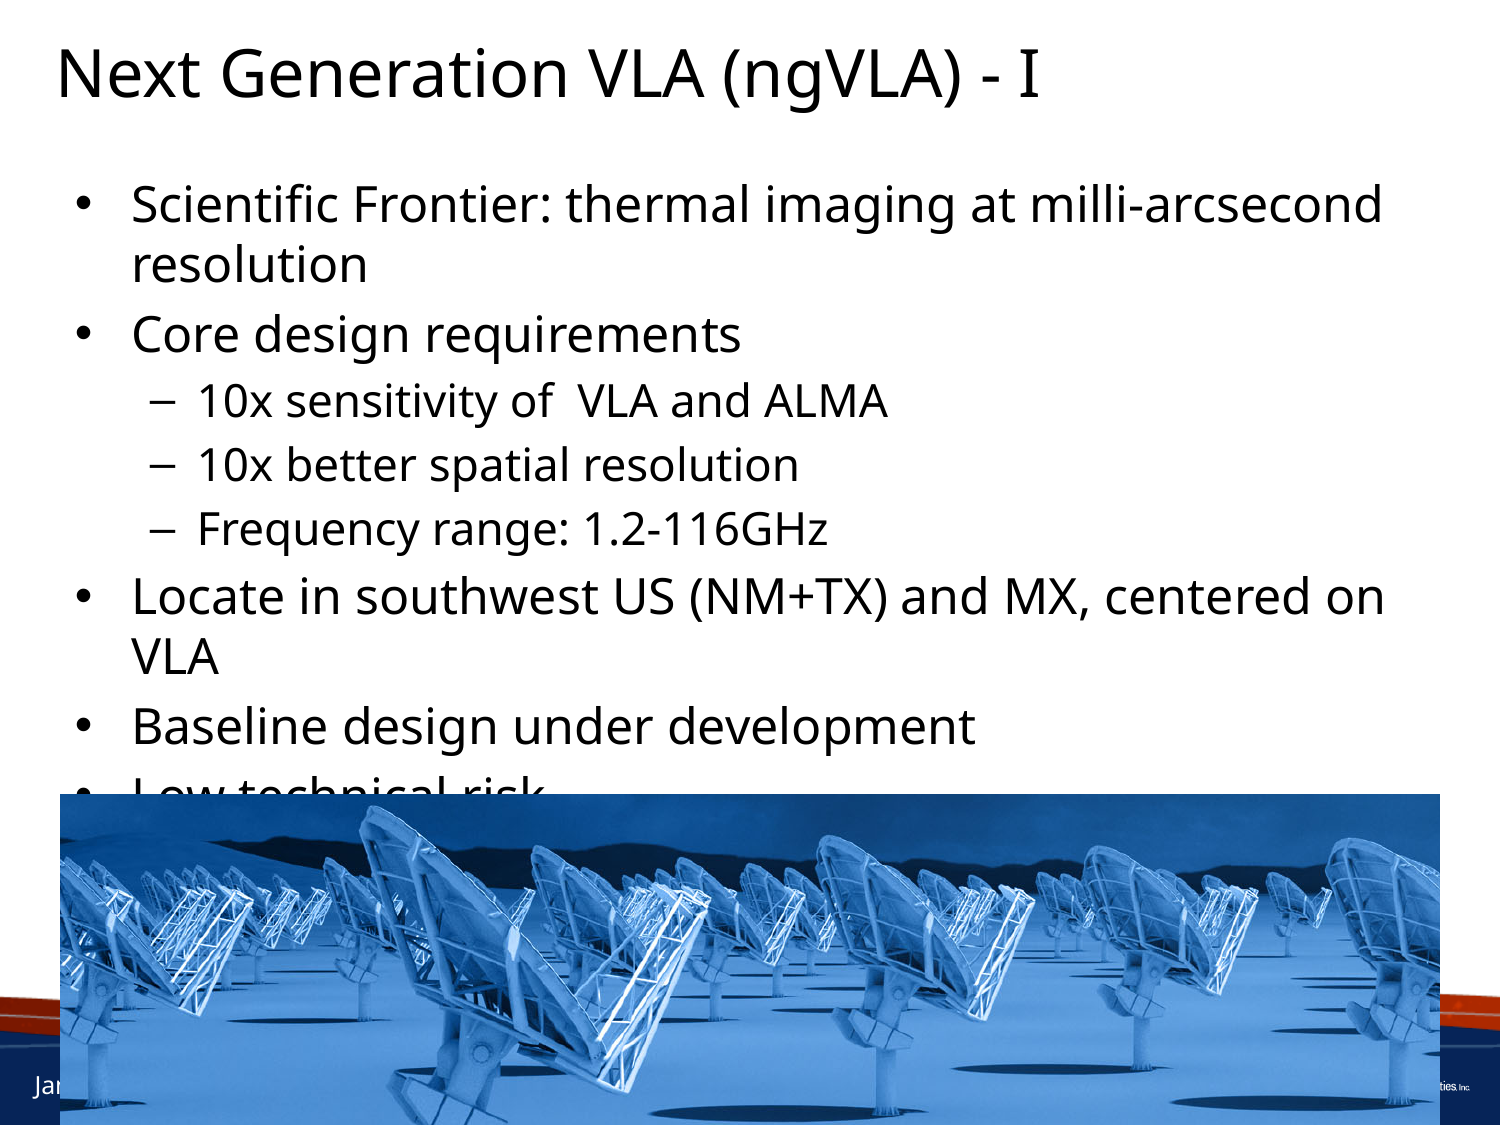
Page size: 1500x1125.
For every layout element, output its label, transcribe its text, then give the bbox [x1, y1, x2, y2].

list Next Generation VLA (ngVLA) - I [41, 23, 1458, 103]
list Scientific Frontier: thermal imaging at milli-arcsecond resolution Core design requirements 10x sensitivity of VLA and ALMA 10x better spatial resolution Frequency range: 1.2-116GHz Locate in southwest US (NM+TX) and MX, centered on VLA Baseline design under development Low technical risk Present ngVLA concept to Astro2020 Decadal Survey [60, 164, 1458, 793]
picture [0, 794, 1500, 1125]
